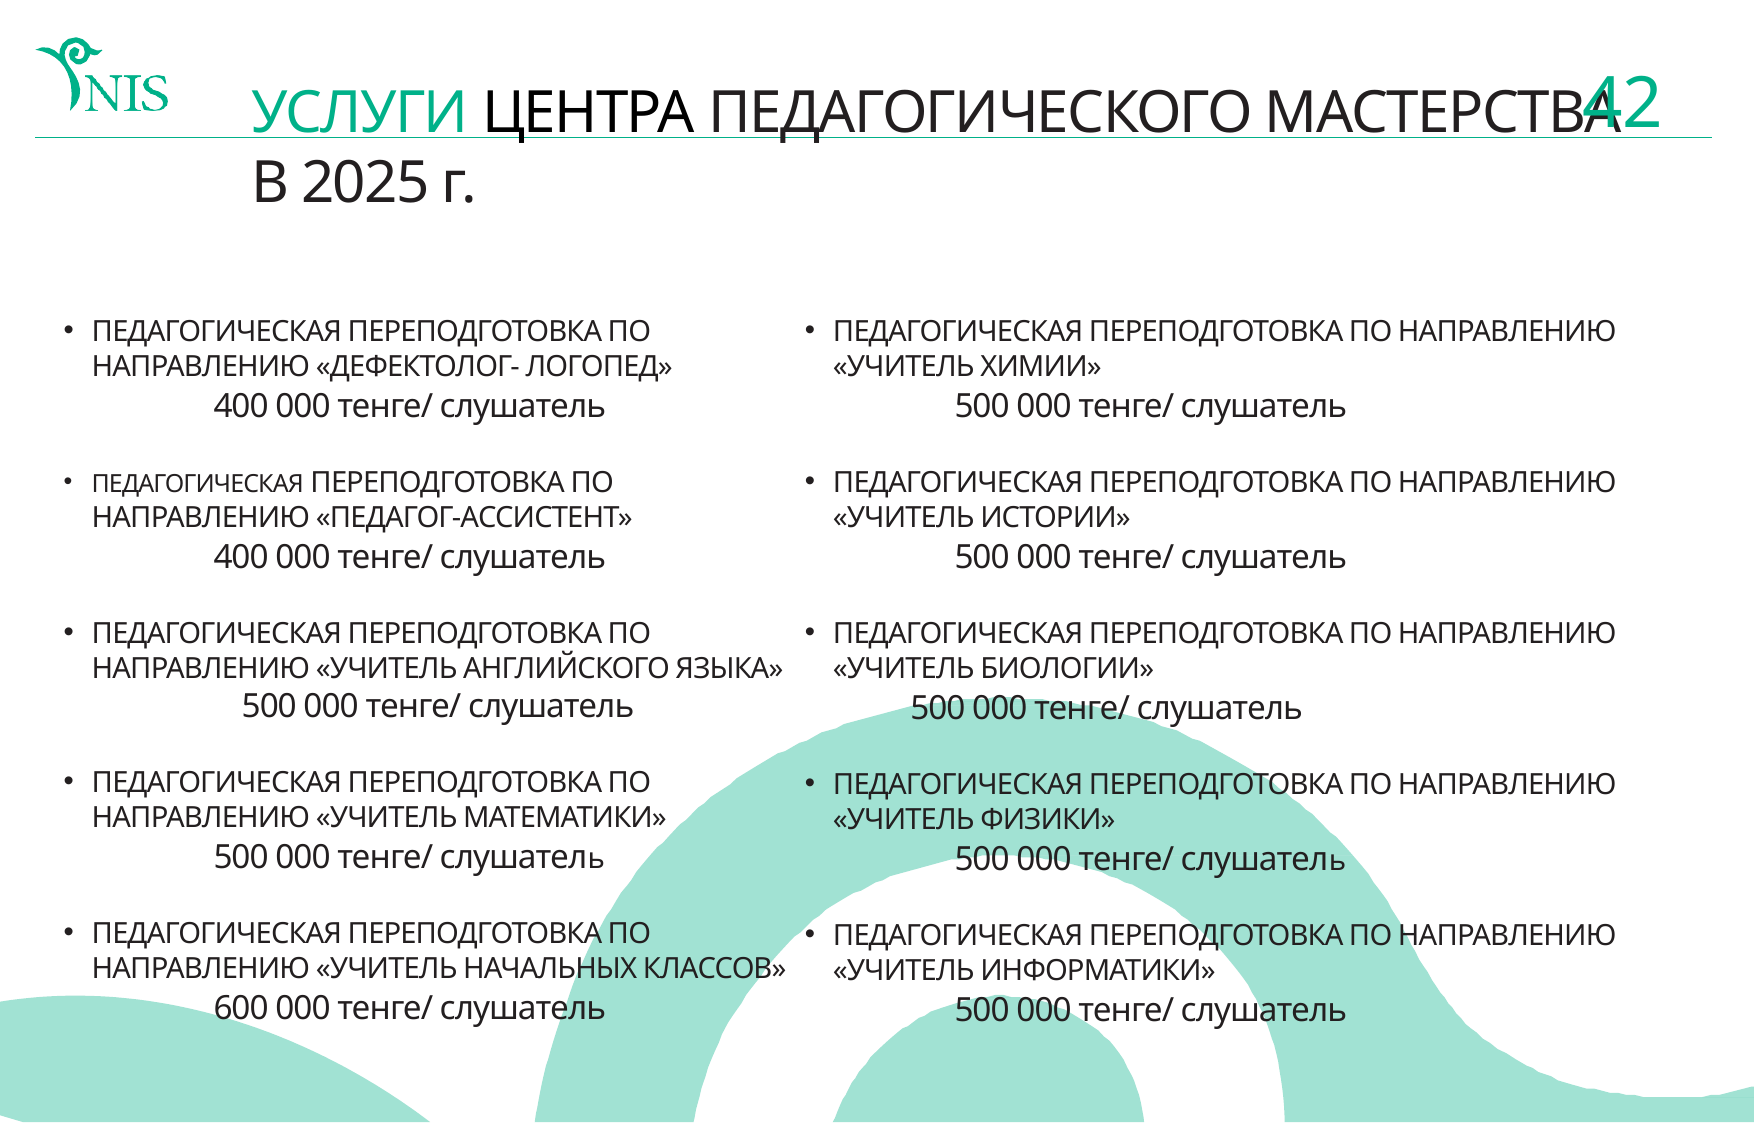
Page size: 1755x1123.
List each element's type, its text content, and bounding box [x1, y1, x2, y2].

title 42 [1580, 53, 1676, 244]
picture [85, 75, 168, 111]
text_box УСЛУГИ ЦЕНТРА ПЕДАГОГИЧЕСКОГО МАСТЕРСТВА В 2025 г. [249, 71, 1580, 214]
text_box ПЕДАГОГИЧЕСКАЯ ПЕРЕПОДГОТОВКА ПО НАПРАВЛЕНИЮ «УЧИТЕЛЬ ХИМИИ» 500 000 тенге/ слушатель ПЕДАГОГИЧЕСКАЯ ПЕРЕПОДГОТОВКА ПО НАПРАВЛЕНИЮ «УЧИТЕЛЬ ИСТОРИИ» 500 000 тенге/ слушатель ПЕДАГОГИЧЕСКАЯ ПЕРЕПОДГОТОВКА ПО НАПРАВЛЕНИЮ «УЧИТЕЛЬ БИОЛОГИИ» 500 000 тенге/ слушатель ПЕДАГОГИЧЕСКАЯ ПЕРЕПОДГОТОВКА ПО НАПРАВЛЕНИЮ «УЧИТЕЛЬ ФИЗИКИ» 500 000 тенге/ слушатель ПЕДАГОГИЧЕСКАЯ ПЕРЕПОДГОТОВКА ПО НАПРАВЛЕНИЮ «УЧИТЕЛЬ ИНФОРМАТИКИ» 500 000 тенге/ слушатель [802, 310, 1629, 1029]
text_box ПЕДАГОГИЧЕСКАЯ ПЕРЕПОДГОТОВКА ПО НАПРАВЛЕНИЮ «ДЕФЕКТОЛОГ- ЛОГОПЕД» 400 000 тенге/ слушатель ПЕДАГОГИЧЕСКАЯ ПЕРЕПОДГОТОВКА ПО НАПРАВЛЕНИЮ «ПЕДАГОГ-АССИСТЕНТ» 400 000 тенге/ слушатель ПЕДАГОГИЧЕСКАЯ ПЕРЕПОДГОТОВКА ПО НАПРАВЛЕНИЮ «УЧИТЕЛЬ АНГЛИЙСКОГО ЯЗЫКА» 500 000 тенге/ слушатель ПЕДАГОГИЧЕСКАЯ ПЕРЕПОДГОТОВКА ПО НАПРАВЛЕНИЮ «УЧИТЕЛЬ МАТЕМАТИКИ» 500 000 тенге/ слушатель ПЕДАГОГИЧЕСКАЯ ПЕРЕПОДГОТОВКА ПО НАПРАВЛЕНИЮ «УЧИТЕЛЬ НАЧАЛЬНЫХ КЛАССОВ» 600 000 тенге/ слушатель [61, 310, 802, 1027]
